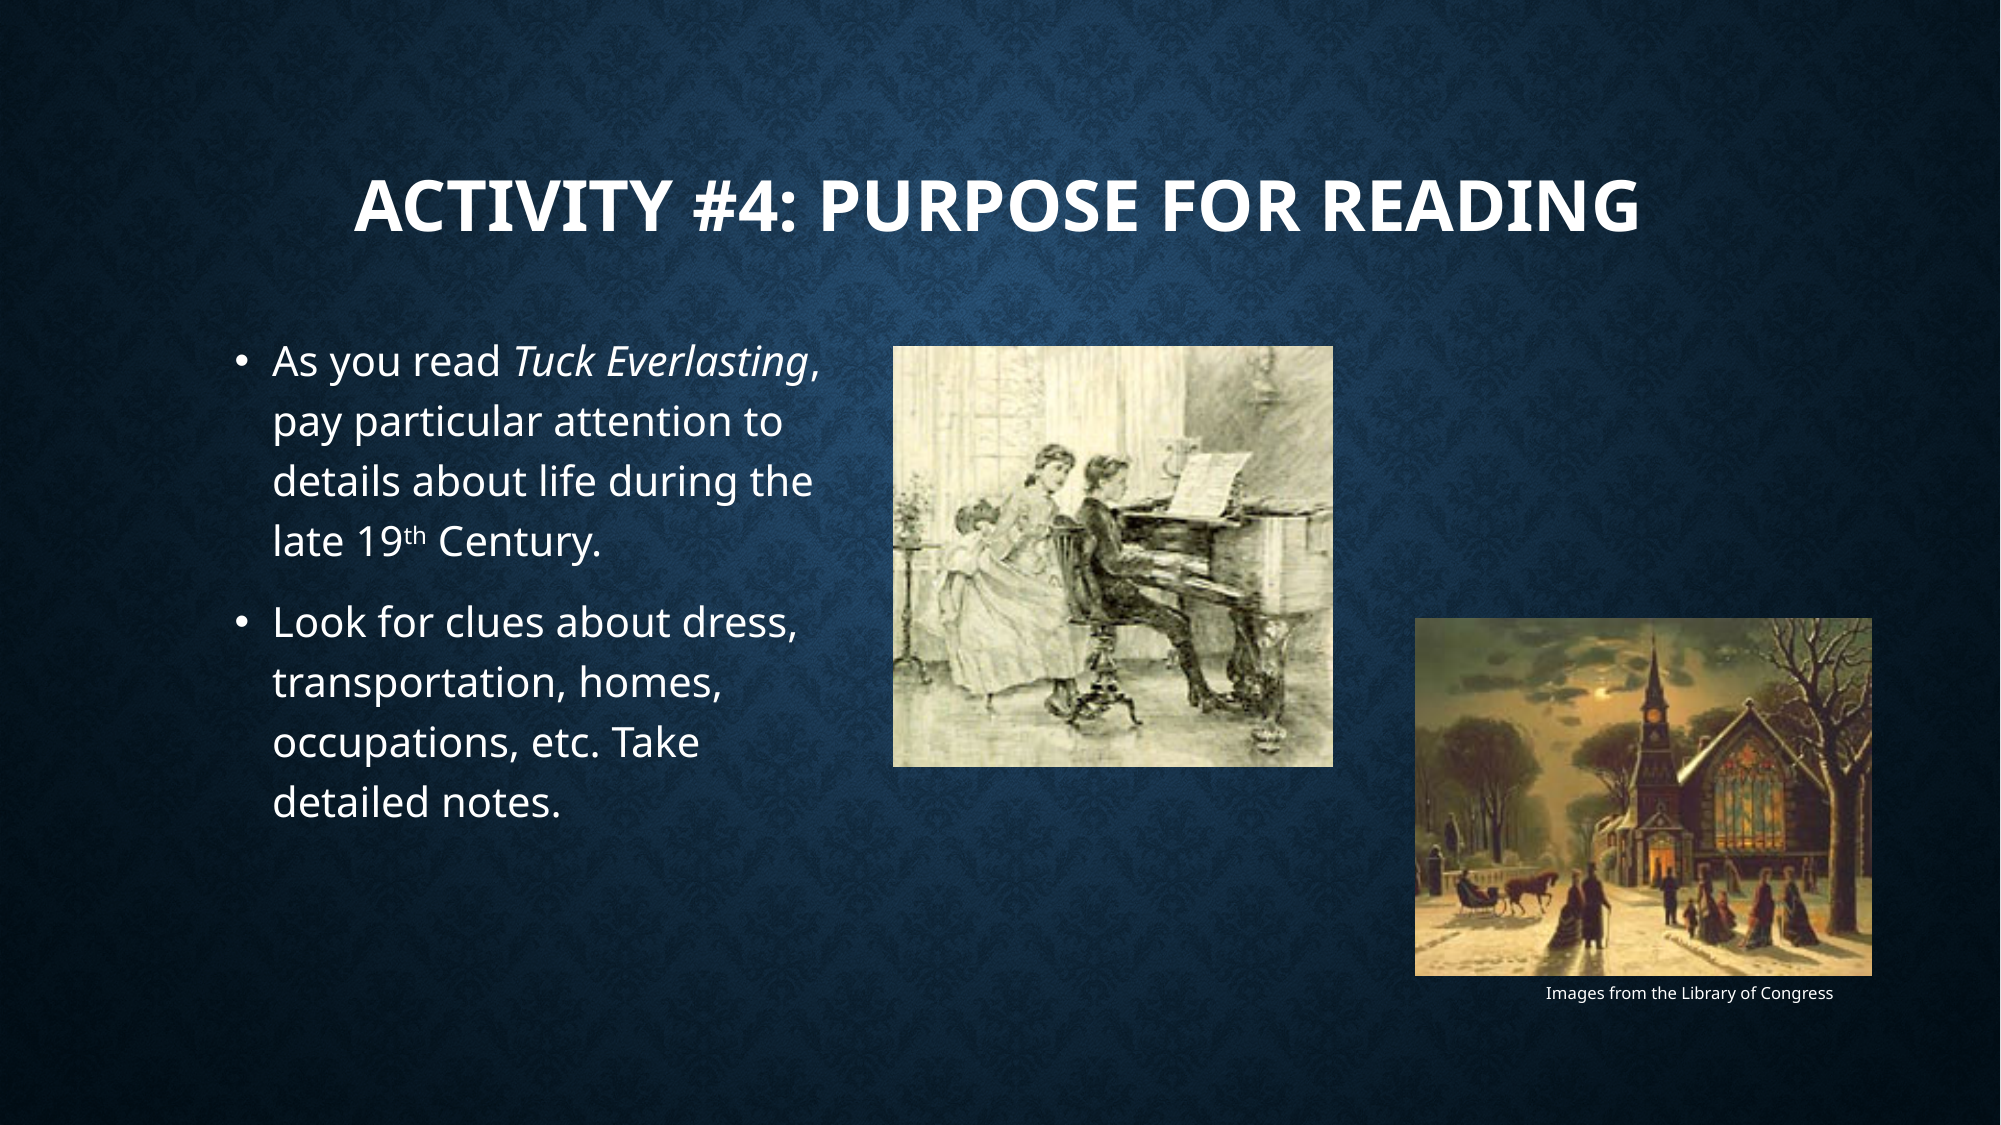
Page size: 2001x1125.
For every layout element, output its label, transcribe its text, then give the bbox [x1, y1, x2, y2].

list As you read Tuck Everlasting, pay particular attention to details about life during the late 19th Century. Look for clues about dress, transportation, homes, occupations, etc. Take detailed notes. [219, 317, 850, 1042]
text_box Images from the Library of Congress [1531, 989, 1849, 1011]
title Activity #4: purpose for reading [149, 99, 1849, 318]
picture [893, 346, 1334, 767]
picture [1415, 618, 1872, 976]
